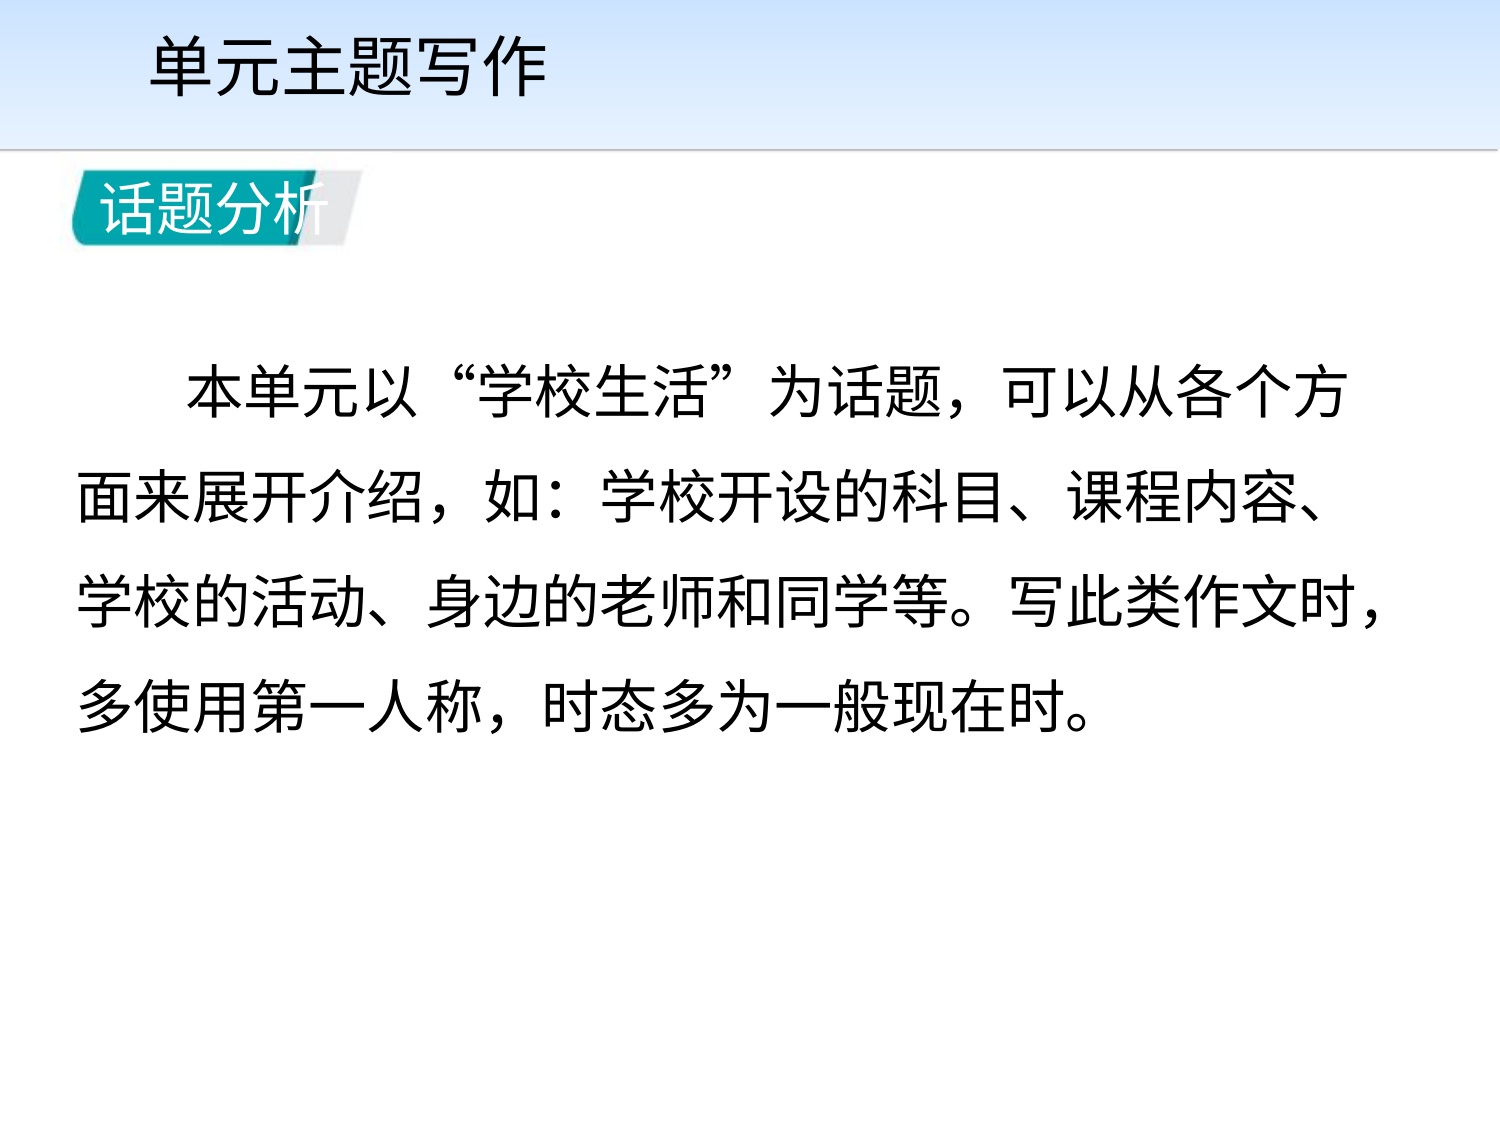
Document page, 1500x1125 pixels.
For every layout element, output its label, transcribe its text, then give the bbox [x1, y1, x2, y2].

text_box 本单元以“学校生活”为话题，可以从各个方面来展开介绍，如：学校开设的科目、课程内容、学校的活动、身边的老师和同学等。写此类作文时，多使用第一人称，时态多为一般现在时。 [60, 312, 1408, 748]
text_box 单元主题写作 [132, 17, 564, 112]
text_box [60, 151, 392, 264]
